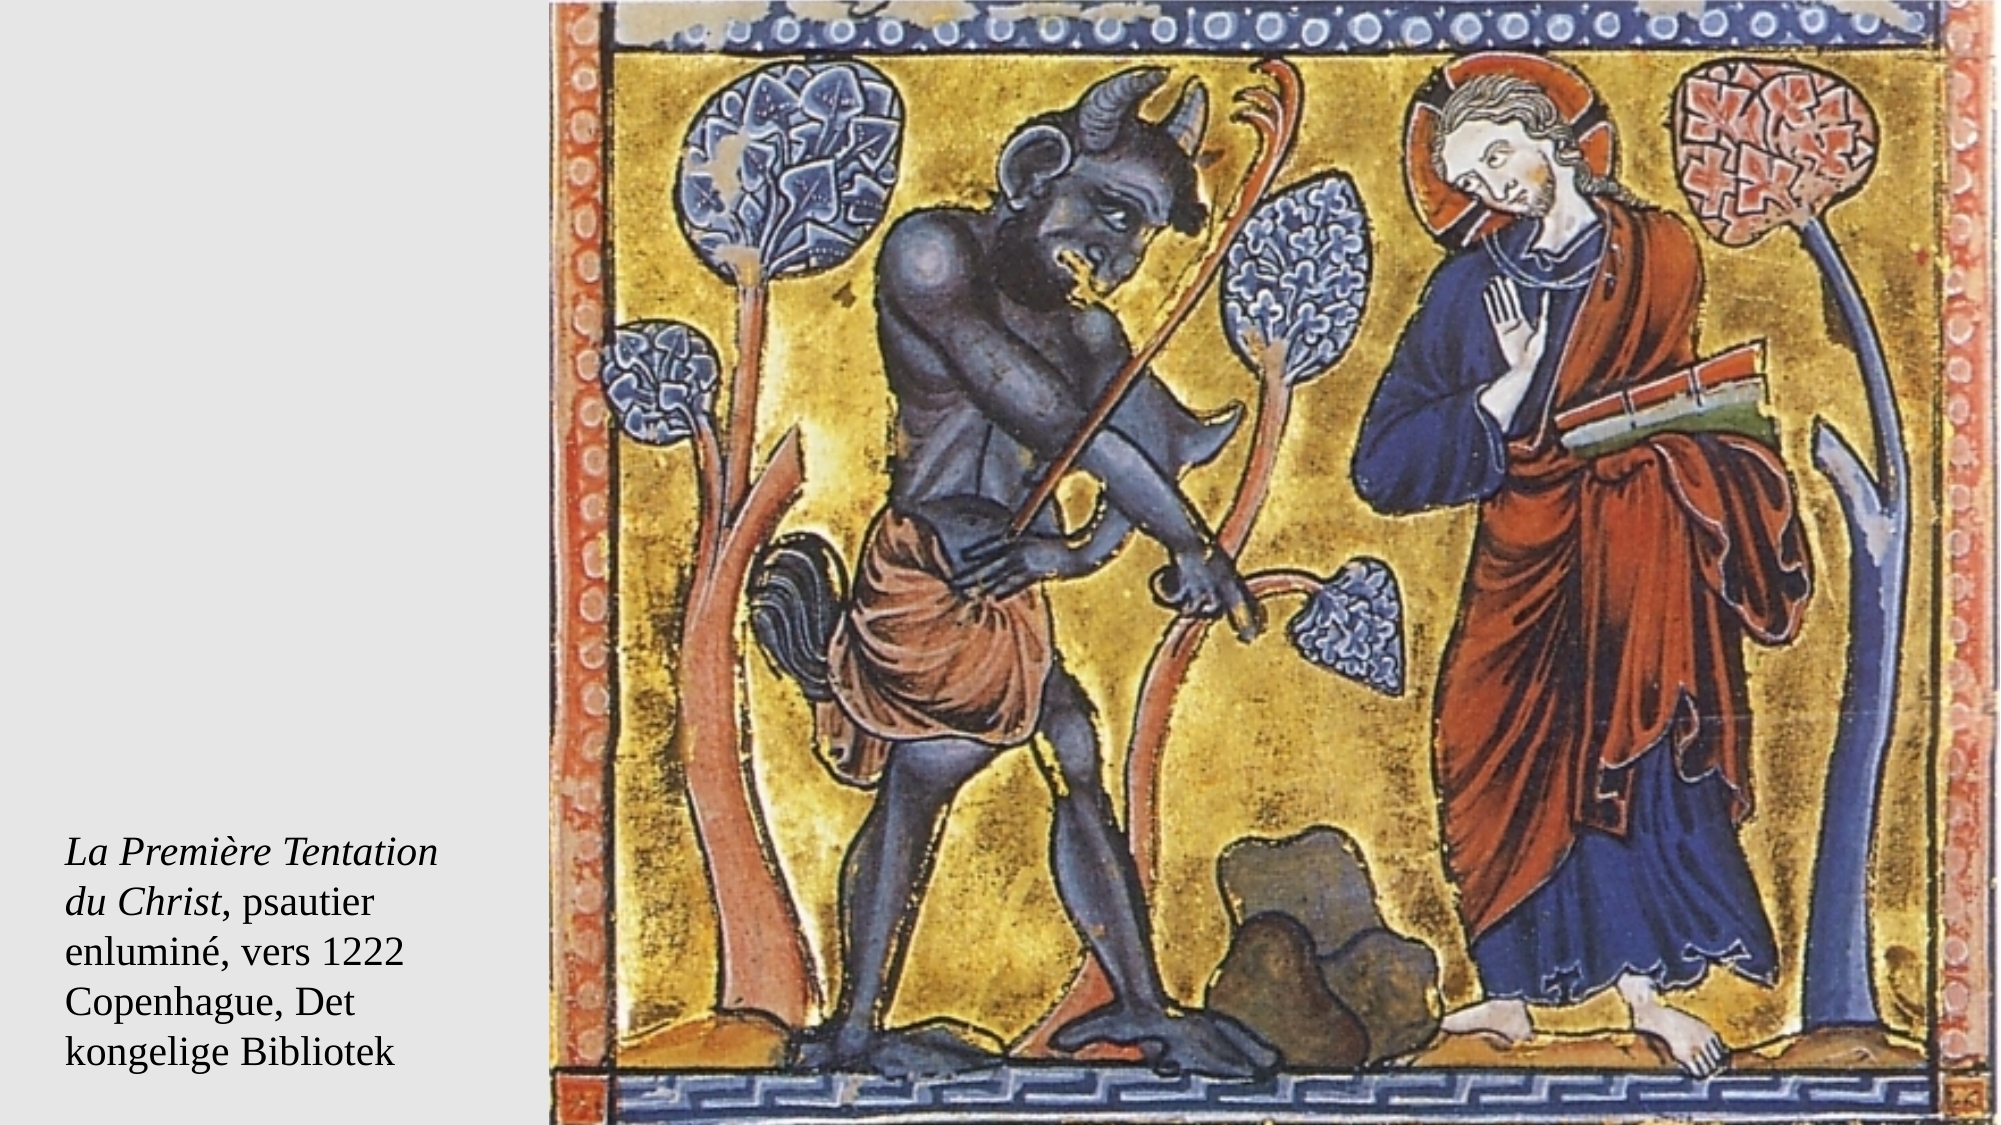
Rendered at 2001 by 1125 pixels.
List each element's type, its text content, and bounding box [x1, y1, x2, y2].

text_box La Première Tentation du Christ, psautier enluminé, vers 1222 Copenhague, Det kongelige Bibliotek [50, 816, 505, 1082]
picture [549, 0, 2000, 1125]
